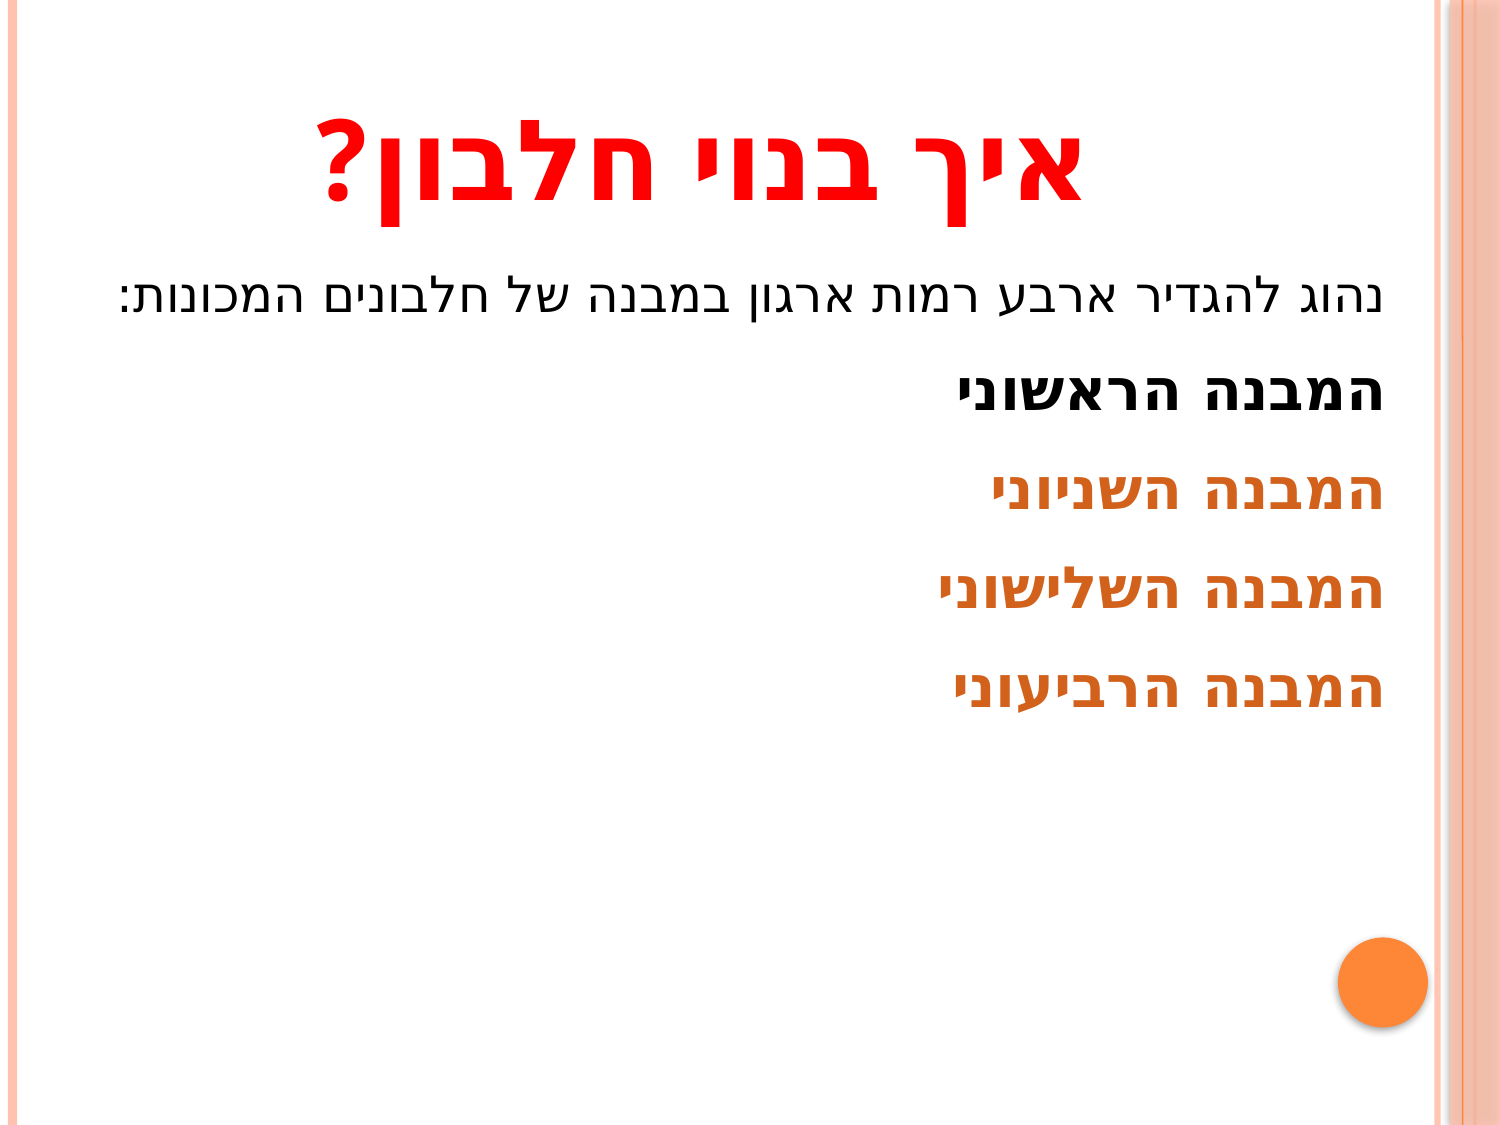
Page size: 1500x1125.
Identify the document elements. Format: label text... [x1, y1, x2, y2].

text_box נהוג להגדיר ארבע רמות ארגון במבנה של חלבונים המכונות: המבנה הראשוני המבנה השניוני המבנה השלישוני המבנה הרביעוני [1, 255, 1402, 727]
title איך בנוי חלבון? [88, 42, 1314, 231]
